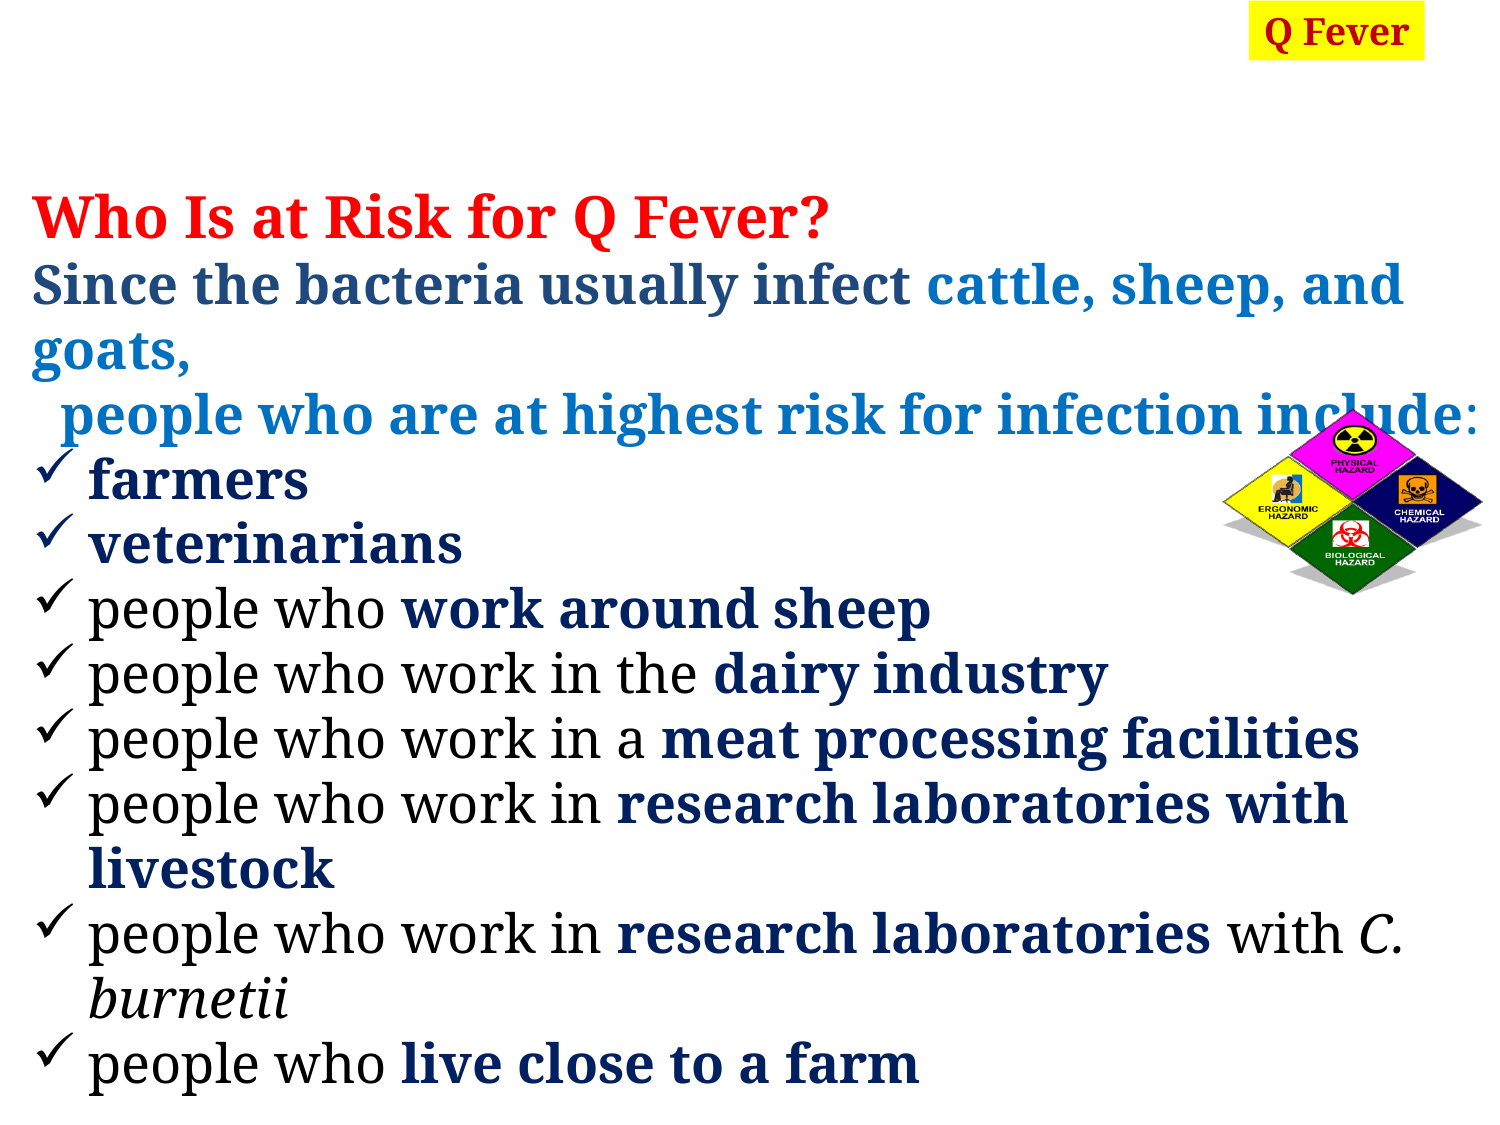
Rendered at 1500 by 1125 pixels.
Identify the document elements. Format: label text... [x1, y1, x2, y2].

picture [1222, 408, 1483, 595]
text_box Who Is at Risk for Q Fever? Since the bacteria usually infect cattle, sheep, and goats, people who are at highest risk for infection include: farmers veterinarians people who work around sheep people who work in the dairy industry people who work in a meat processing facilities people who work in research laboratories with livestock people who work in research laboratories with C. burnetii people who live close to a farm [17, 172, 1500, 1102]
text_box Q Fever [1248, 0, 1425, 61]
